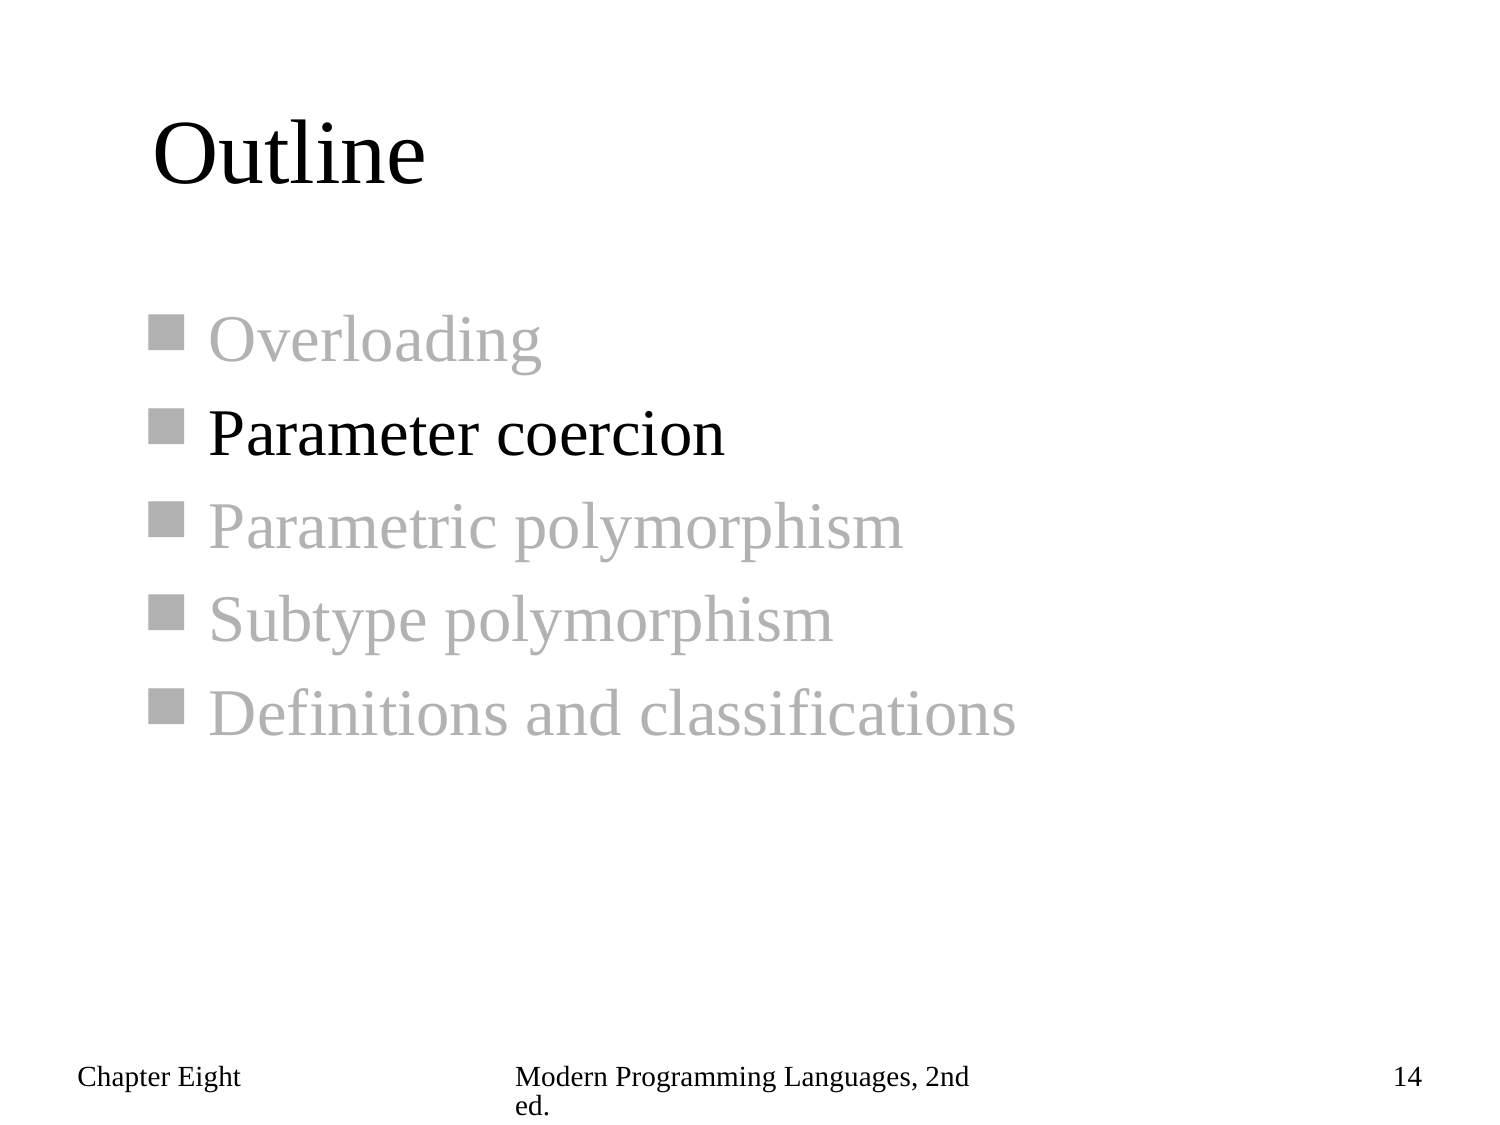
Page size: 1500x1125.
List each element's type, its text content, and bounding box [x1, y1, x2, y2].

list Overloading Parameter coercion Parametric polymorphism Subtype polymorphism Definitions and classifications [137, 287, 1413, 963]
title Outline [137, 56, 1413, 238]
footer Modern Programming Languages, 2nd ed. [499, 1036, 1001, 1113]
slide_number Chapter Eight [62, 1036, 401, 1113]
slide_number 14 [1124, 1036, 1438, 1113]
